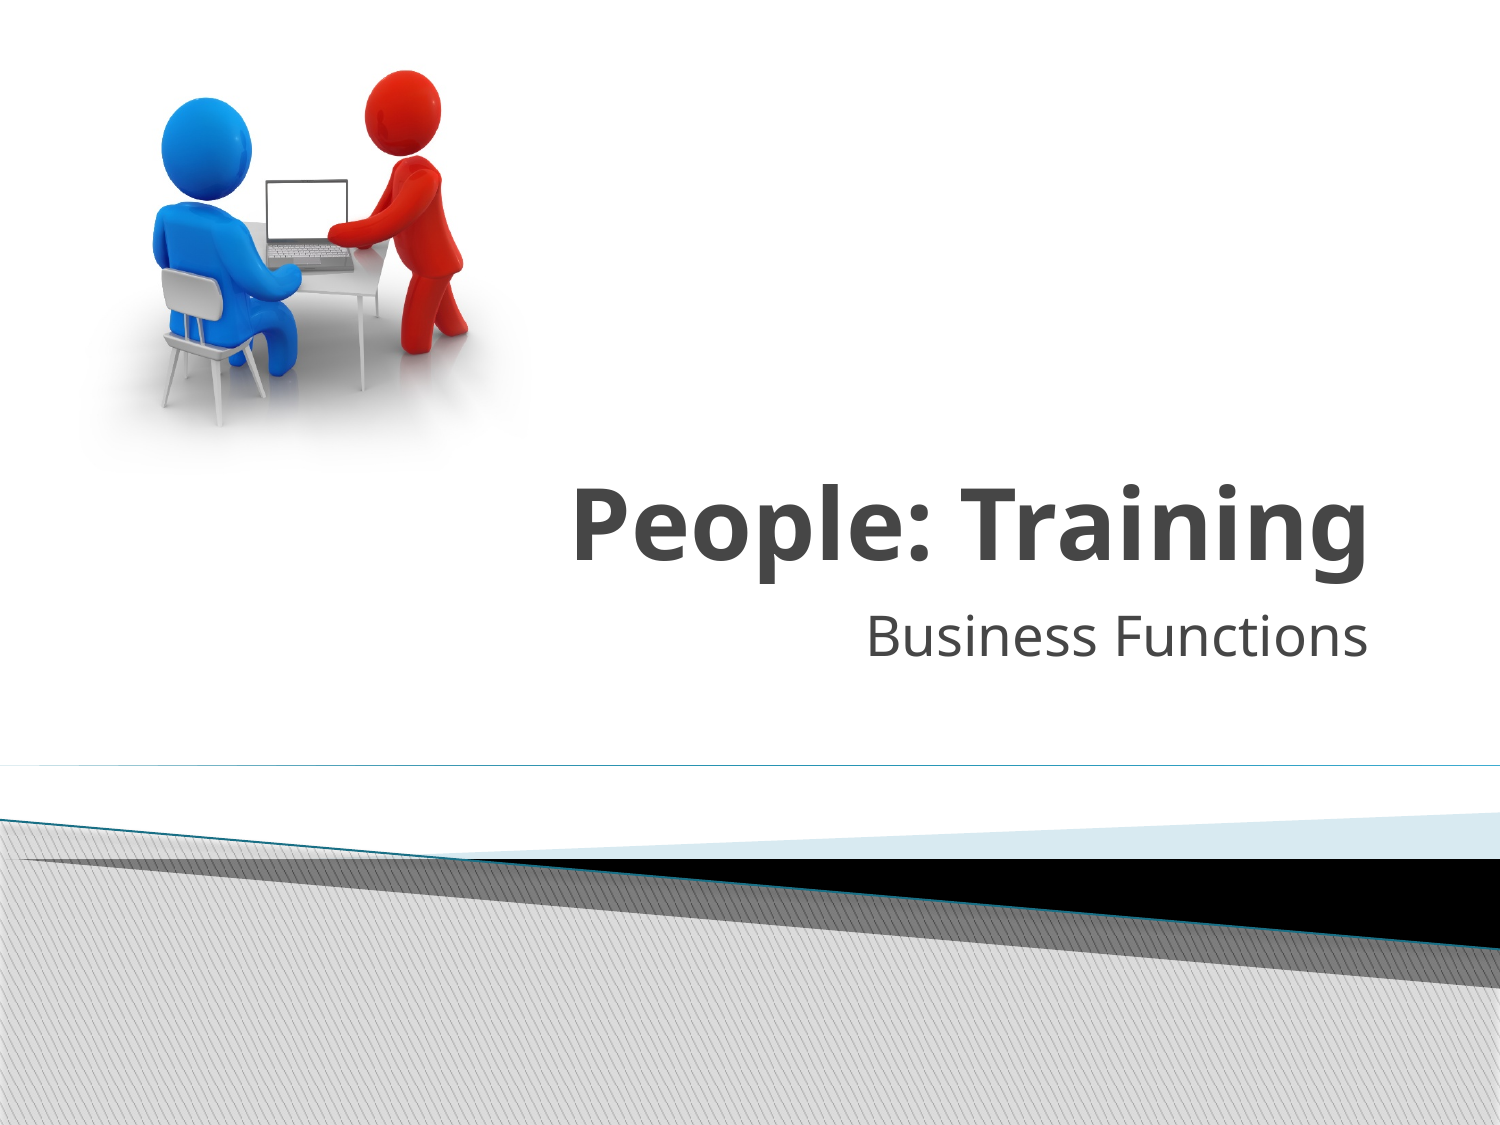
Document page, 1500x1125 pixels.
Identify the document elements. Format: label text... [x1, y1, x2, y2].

picture [5, 859, 1500, 989]
title People: Training [112, 287, 1388, 588]
picture [64, 18, 544, 488]
subtitle Business Functions [112, 592, 1388, 790]
